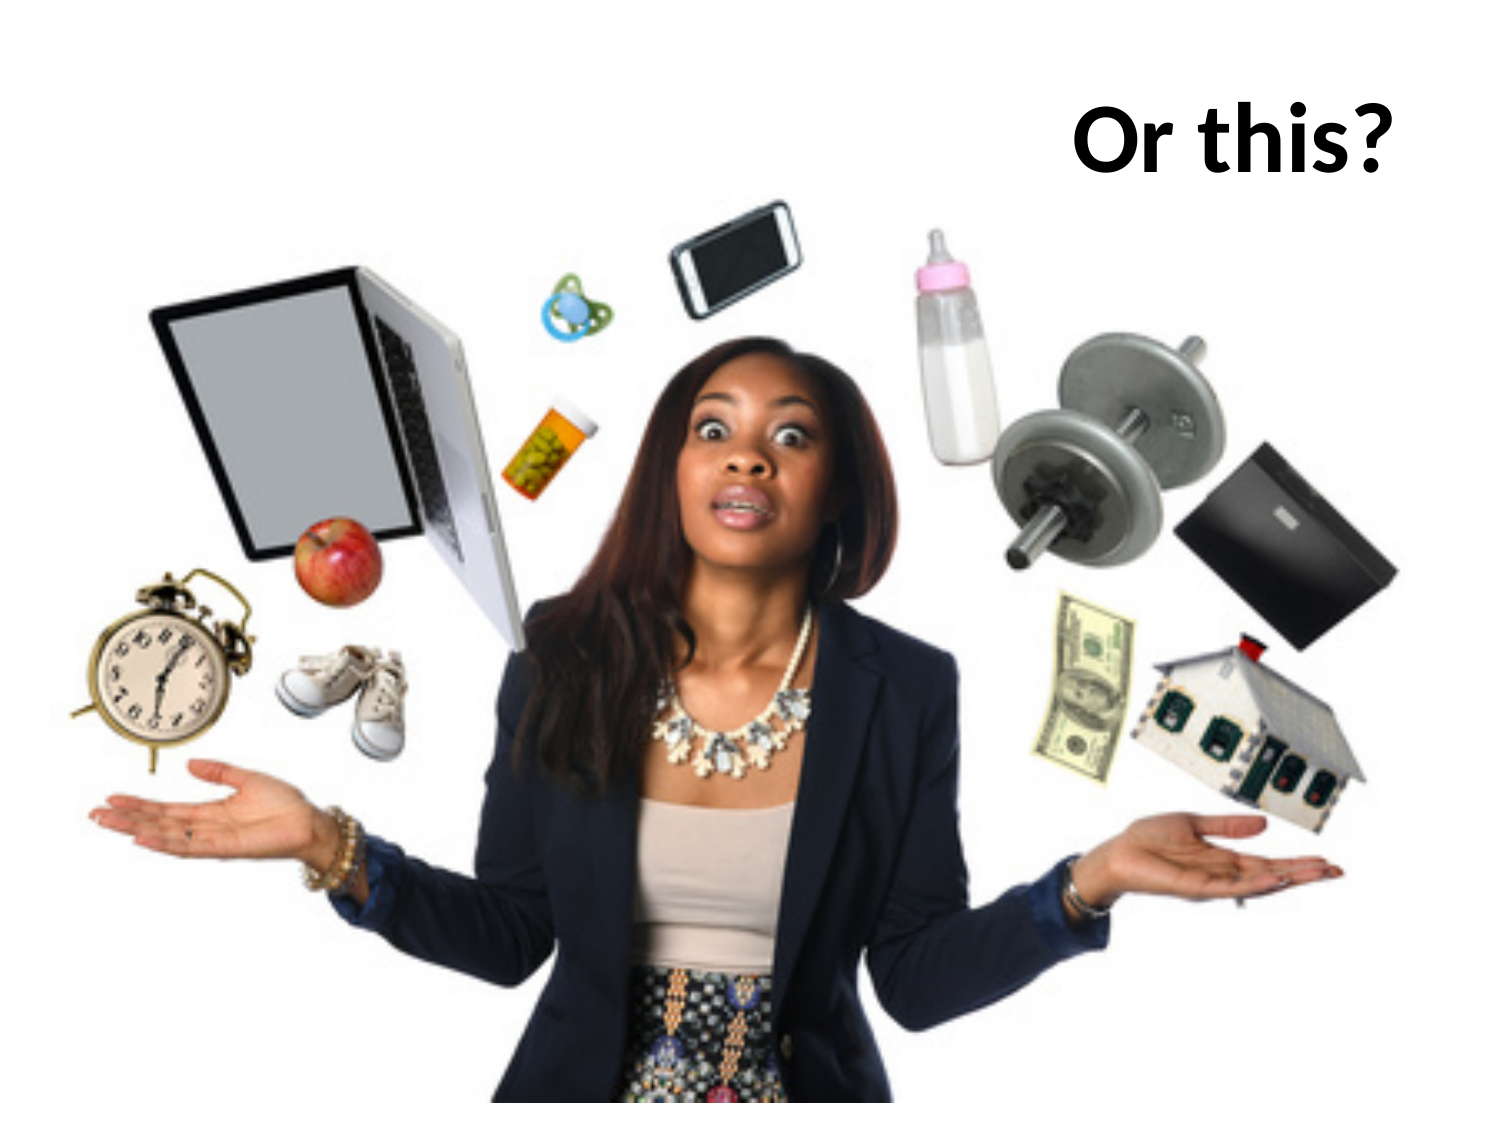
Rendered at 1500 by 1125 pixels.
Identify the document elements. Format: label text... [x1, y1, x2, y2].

text_box Or this? [1057, 65, 1465, 200]
picture [50, 144, 1434, 1103]
